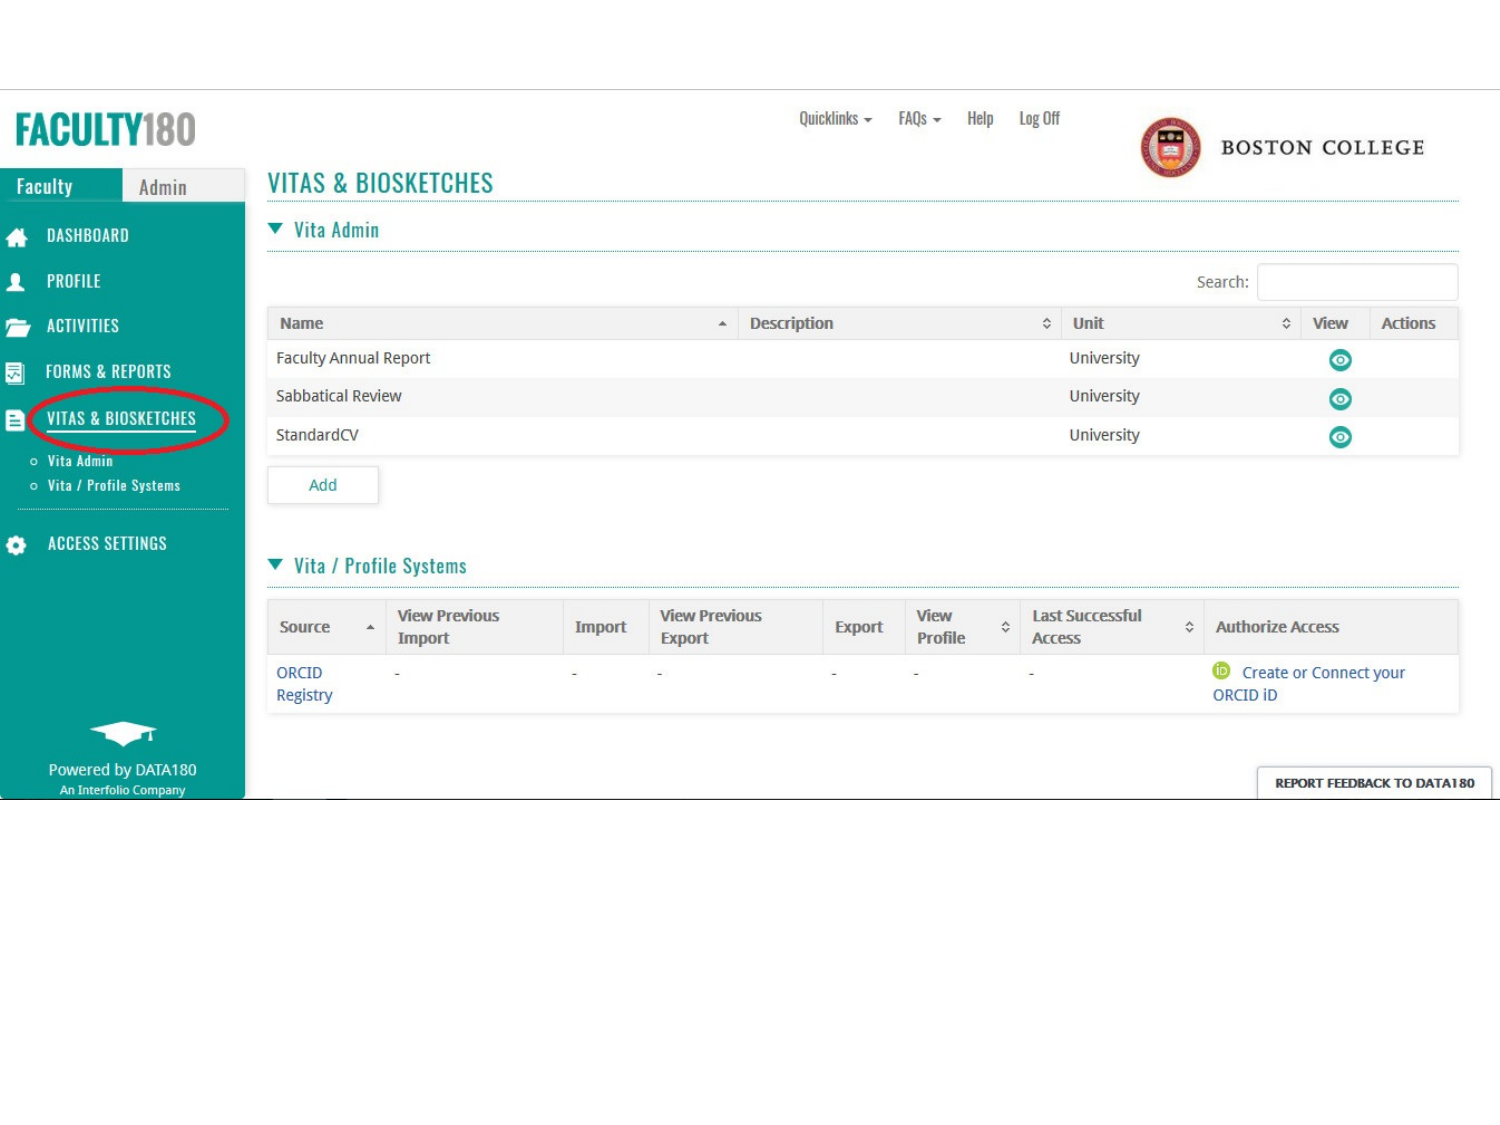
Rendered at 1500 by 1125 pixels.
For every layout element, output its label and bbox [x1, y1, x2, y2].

picture [0, 88, 1500, 800]
